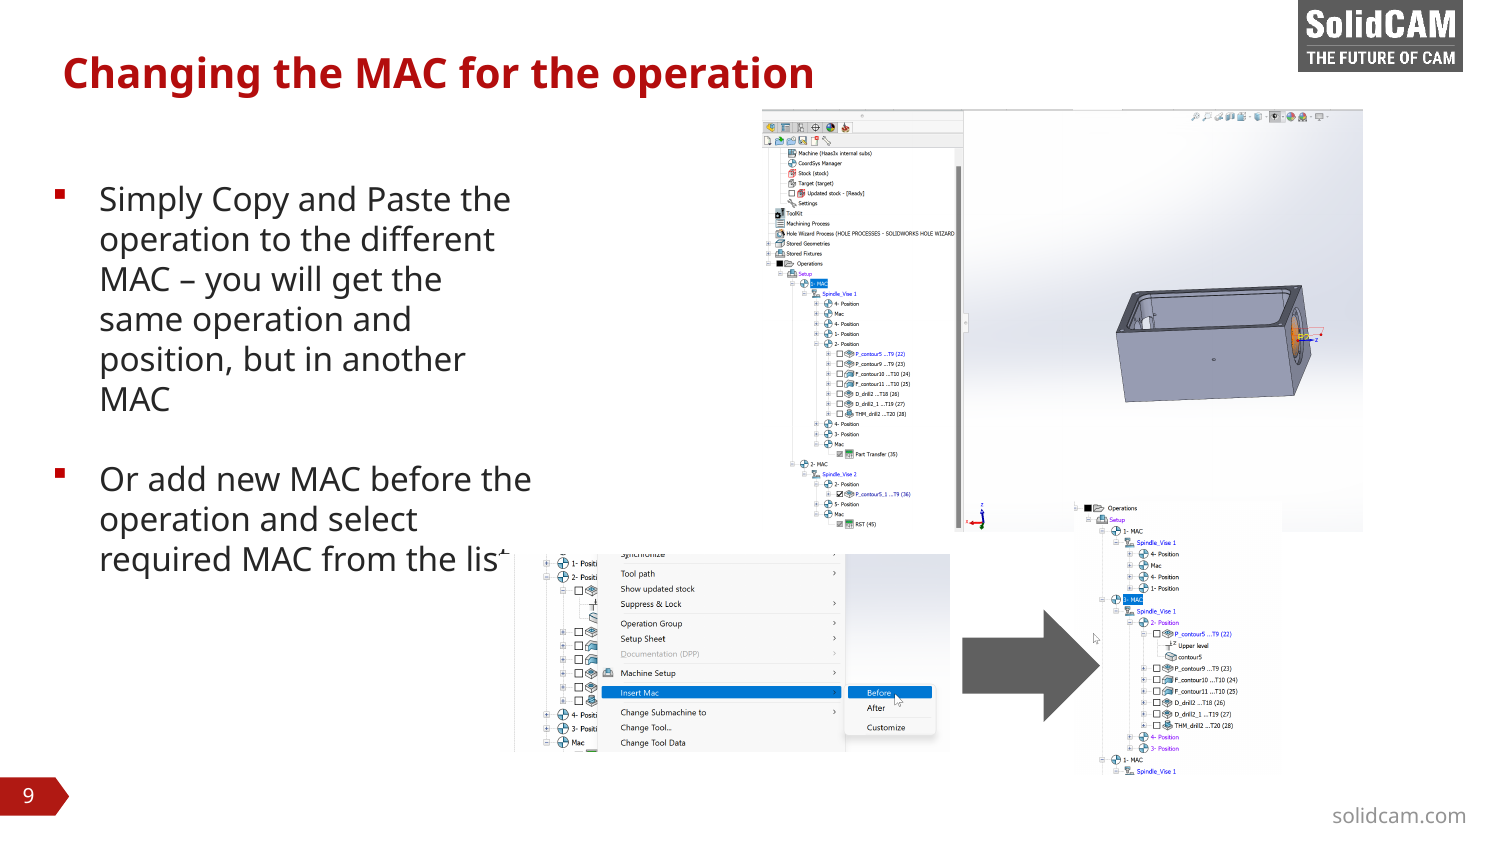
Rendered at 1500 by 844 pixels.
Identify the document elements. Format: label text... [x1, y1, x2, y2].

picture [762, 109, 1363, 775]
picture [1298, 0, 1463, 72]
title Changing the MAC for the operation [62, 46, 1357, 124]
text_box [960, 607, 1069, 724]
picture [499, 554, 951, 752]
text_box Simply Copy and Paste the operation to the different MAC – you will get the same operation and position, but in another MAC Or add new MAC before the operation and select required MAC from the list [37, 170, 550, 585]
